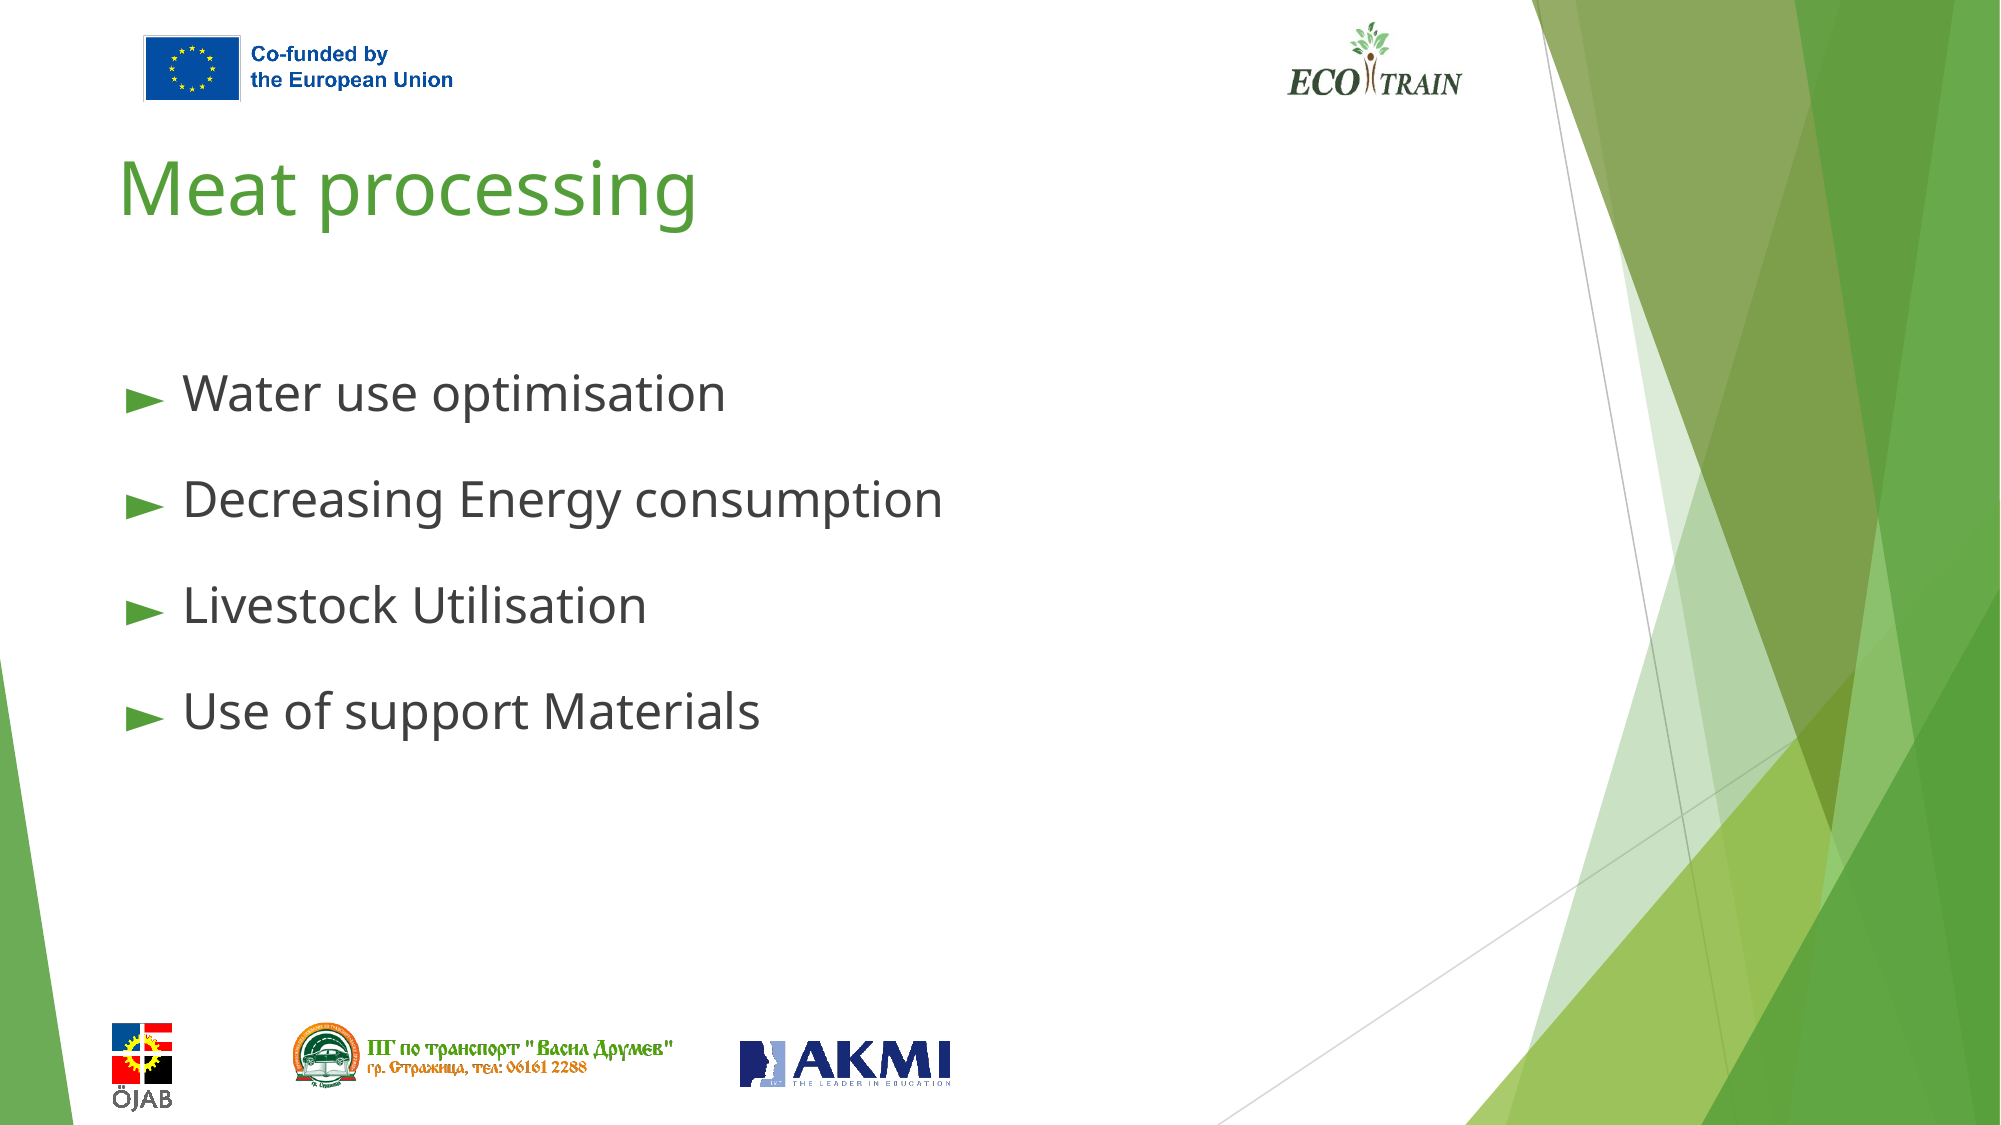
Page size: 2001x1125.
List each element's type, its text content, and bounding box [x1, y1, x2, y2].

list Water use optimisation Decreasing Energy consumption Livestock Utilisation Use of support Materials [111, 354, 1522, 992]
picture [1285, 21, 1464, 96]
picture [141, 32, 476, 104]
title Meat processing [102, 133, 1513, 350]
picture [740, 1041, 955, 1090]
picture [291, 1019, 674, 1090]
picture [107, 1019, 176, 1117]
